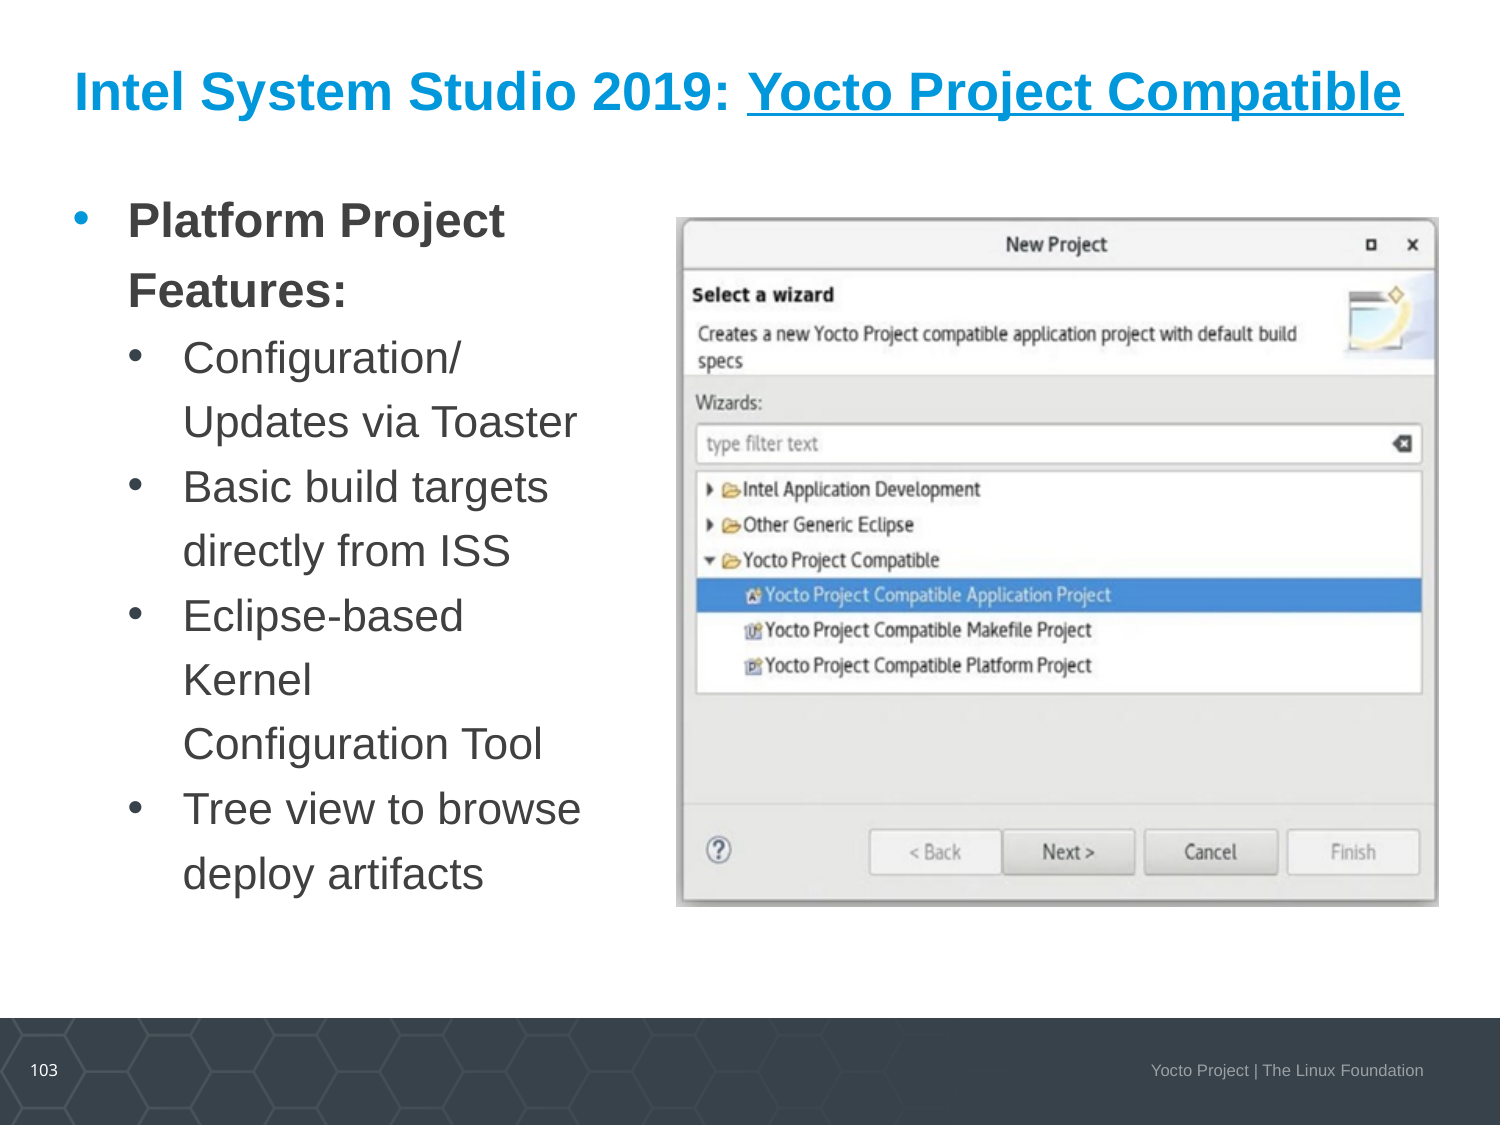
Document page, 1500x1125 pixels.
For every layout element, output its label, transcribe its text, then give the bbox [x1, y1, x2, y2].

list Platform Project Features: Configuration/Updates via Toaster Basic build targets directly from ISS Eclipse-based Kernel Configuration Tool Tree view to browse deploy artifacts [72, 176, 591, 959]
title Intel System Studio 2019: Yocto Project Compatible [74, 67, 1425, 156]
picture [0, 0, 1500, 1125]
